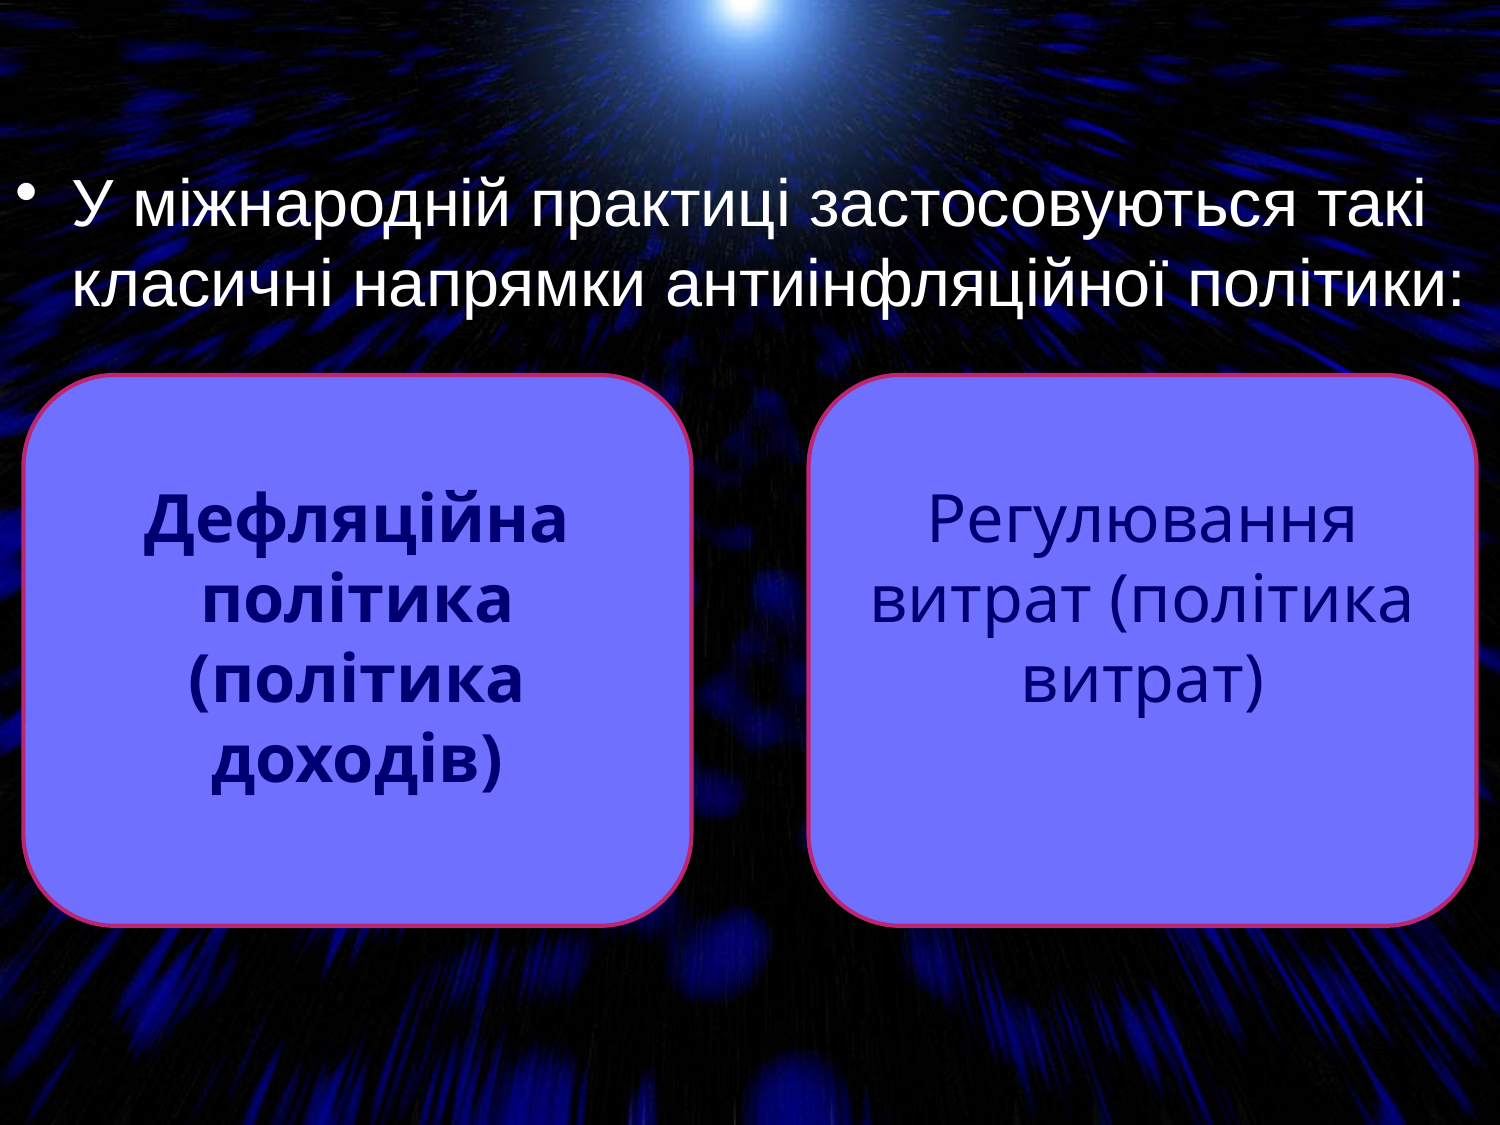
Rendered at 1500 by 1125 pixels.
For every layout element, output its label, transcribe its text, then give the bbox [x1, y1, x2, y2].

picture [0, 0, 1500, 152]
text_box [21, 372, 694, 928]
text_box [806, 372, 1479, 928]
list У міжнародній практиці застосовуються такі класичні напрямки антиінфляційної політики: [0, 152, 1500, 317]
text_box Регулювання витрат (політика витрат) [820, 468, 1465, 724]
text_box Дефляційна політика (політика доходів) [35, 468, 680, 804]
picture [0, 317, 1500, 1125]
